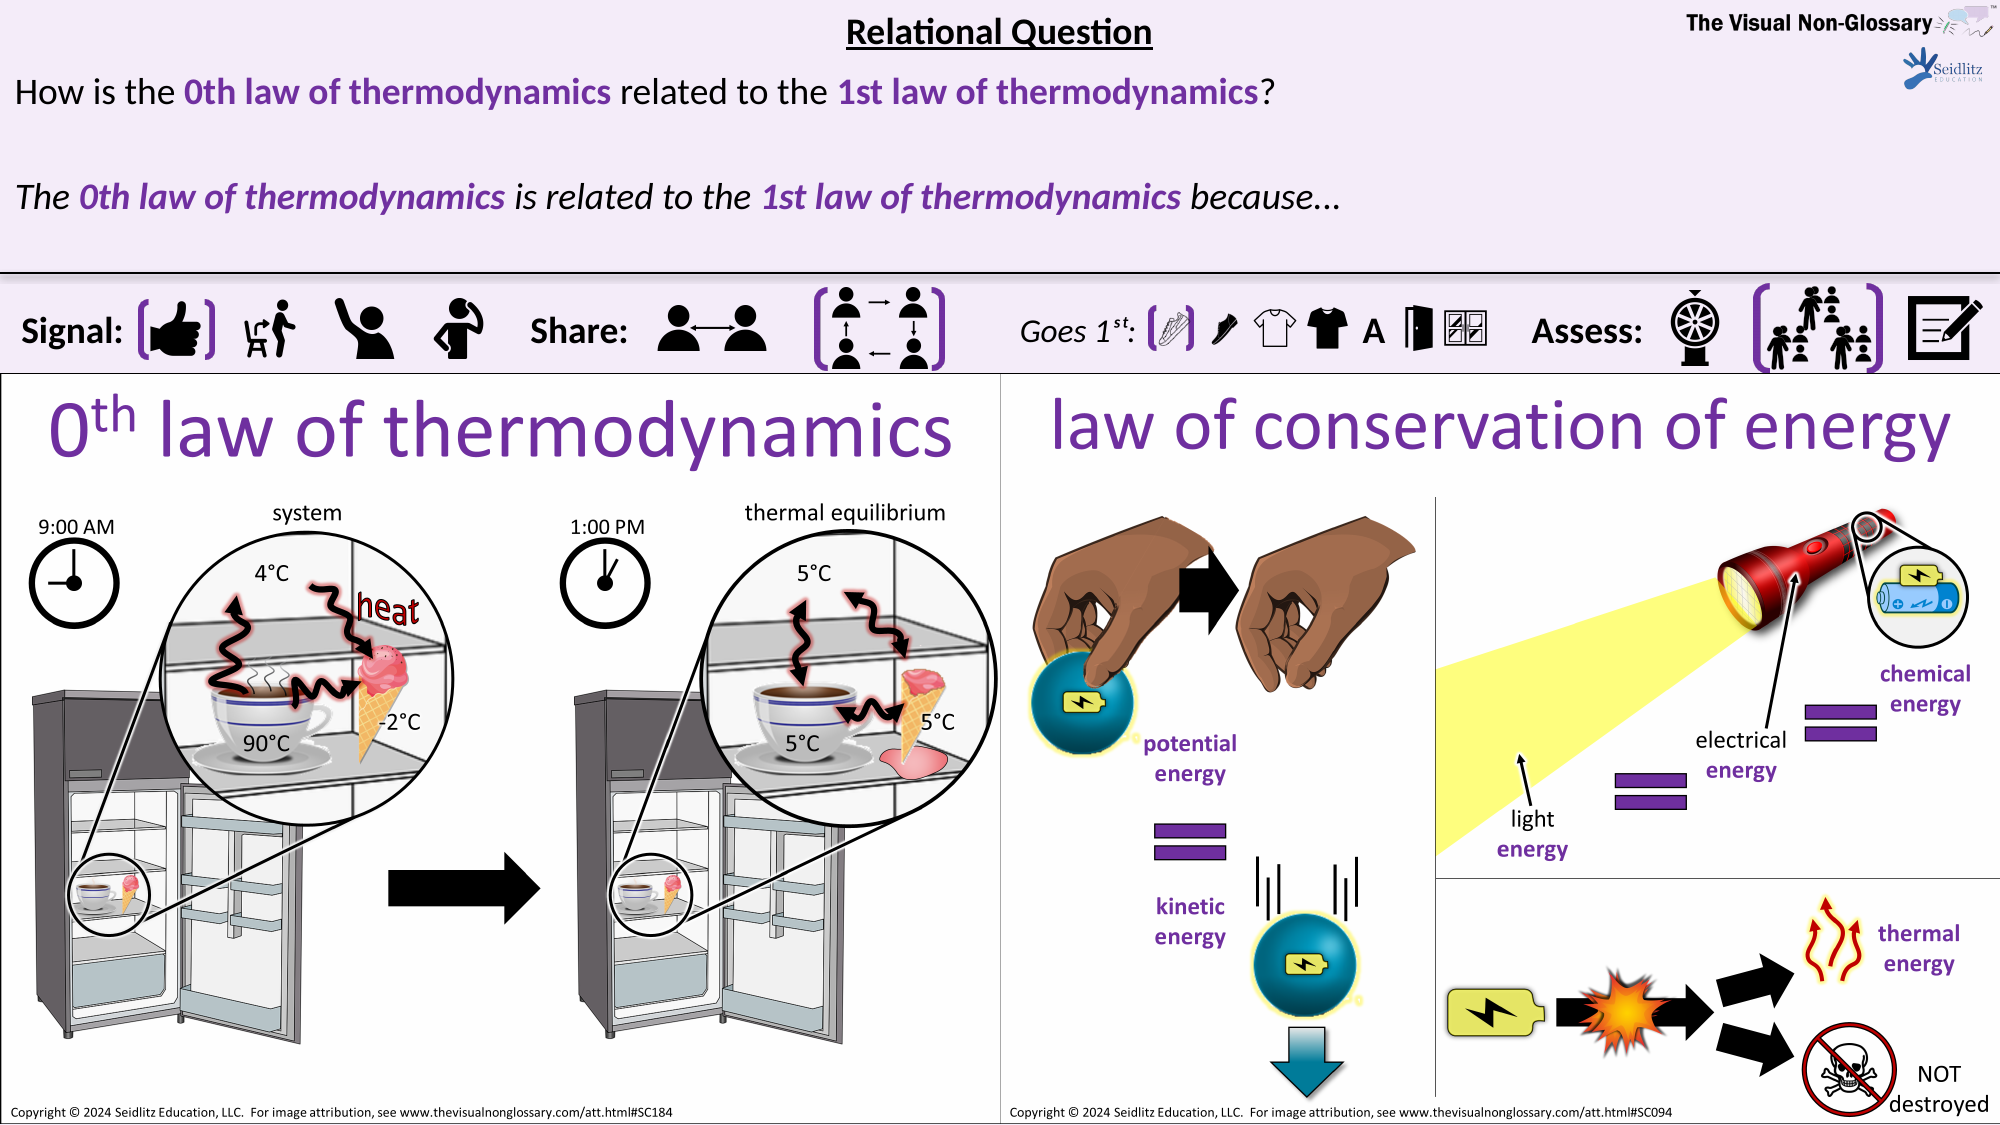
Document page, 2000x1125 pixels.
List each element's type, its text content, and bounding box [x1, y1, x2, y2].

picture [1672, 0, 2000, 40]
picture [1657, 290, 1733, 367]
text_box A [1347, 298, 1401, 359]
text_box Relational Question [831, 0, 1169, 59]
picture [656, 305, 769, 352]
picture [1304, 305, 1351, 352]
picture [814, 287, 946, 371]
picture [1148, 305, 1195, 352]
picture [334, 298, 395, 359]
text_box The 0th law of thermodynamics is related to the 1st law of thermodynamics because... [0, 164, 2000, 225]
picture [0, 283, 2000, 1124]
picture [1202, 310, 1241, 349]
picture [1907, 290, 1984, 367]
picture [137, 298, 215, 361]
picture [1898, 44, 1991, 97]
text_box Assess: [1516, 298, 1652, 359]
picture [428, 298, 490, 359]
picture [1396, 305, 1489, 352]
text_box Goes 1ˢᵗ: [1005, 301, 1152, 357]
text_box Share: [515, 298, 644, 359]
picture [239, 298, 301, 359]
picture [1252, 305, 1298, 352]
text_box Signal: [6, 298, 138, 359]
text_box How is the 0th law of thermodynamics related to the 1st law of thermodynamics? [0, 59, 2000, 120]
